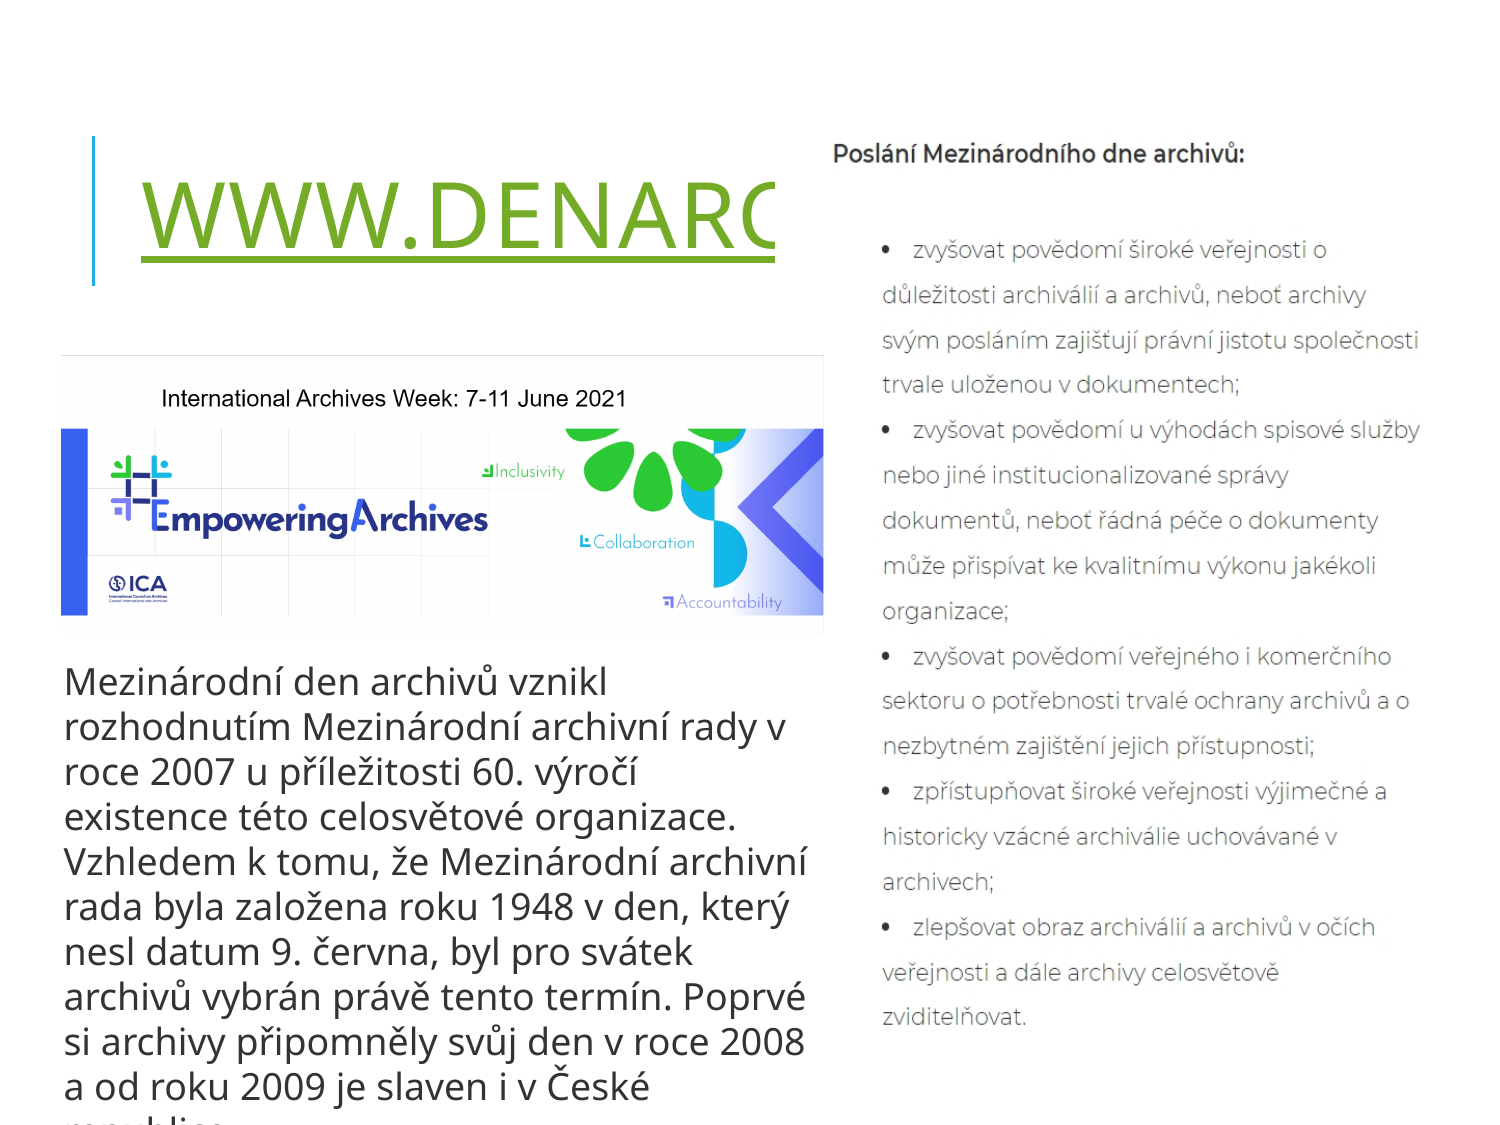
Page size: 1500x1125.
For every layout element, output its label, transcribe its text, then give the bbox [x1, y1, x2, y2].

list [774, 115, 1485, 1083]
picture [61, 355, 824, 635]
text_box Mezinárodní den archivů vznikl rozhodnutím Mezinárodní archivní rady v roce 2007 u příležitosti 60. výročí existence této celosvětové organizace. Vzhledem k tomu, že Mezinárodní archivní rada byla založena roku 1948 v den, který nesl datum 9. června, byl pro svátek archivů vybrán právě tento termín. Poprvé si archivy připomněly svůj den v roce 2008 a od roku 2009 je slaven i v České republice. [48, 650, 824, 1125]
title www.denarchivu.cz [126, 96, 1322, 342]
